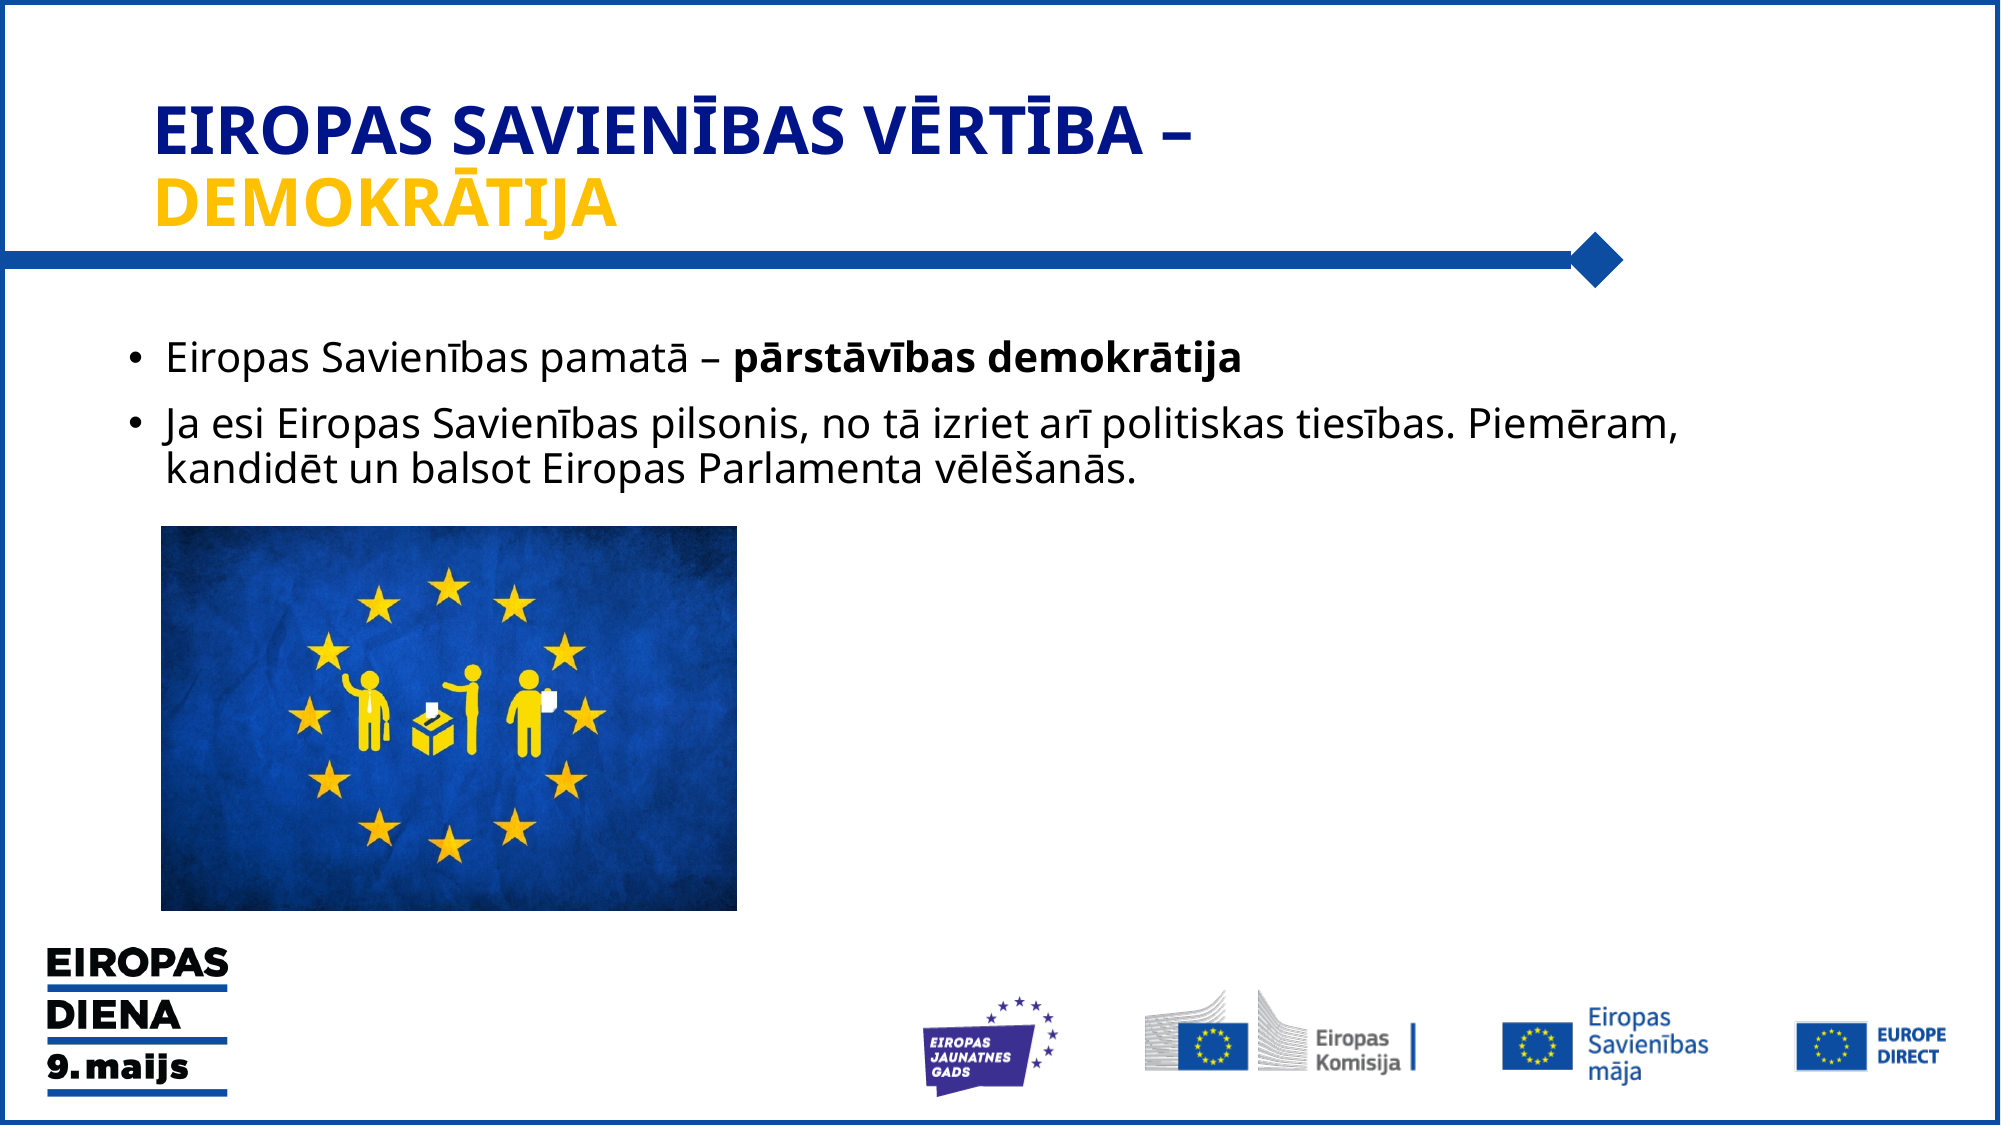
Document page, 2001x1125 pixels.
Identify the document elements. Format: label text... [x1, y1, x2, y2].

list Eiropas Savienības pamatā – pārstāvības demokrātija Ja esi Eiropas Savienības pilsonis, no tā izriet arī politiskas tiesības. Piemēram, kandidēt un balsot Eiropas Parlamenta vēlēšanās. [113, 263, 1839, 566]
picture [923, 989, 1946, 1097]
picture [47, 947, 228, 1097]
title EIROPAS SAVIENĪBAS VĒRTĪBA – DEMOKRĀTIJA [137, 59, 1863, 278]
picture [161, 526, 737, 911]
